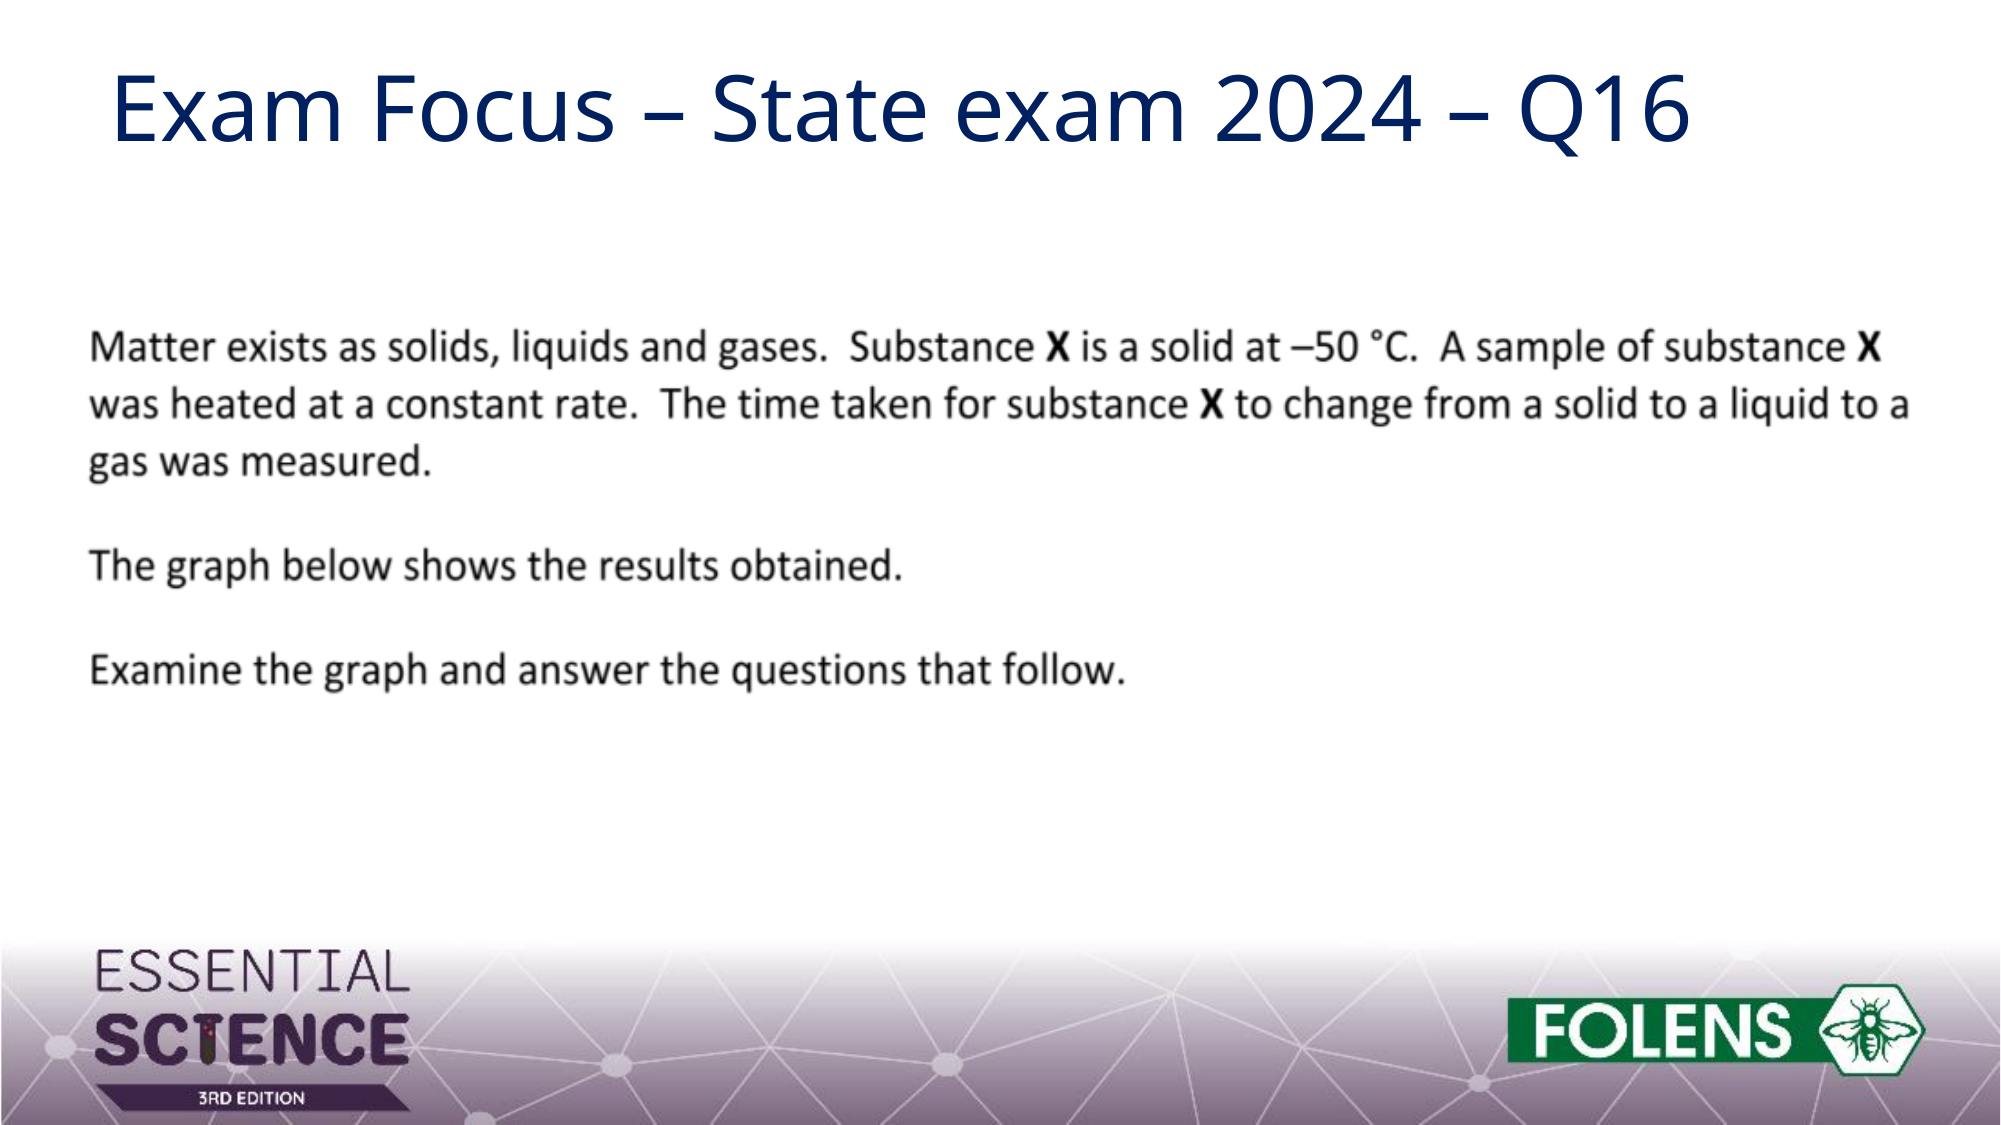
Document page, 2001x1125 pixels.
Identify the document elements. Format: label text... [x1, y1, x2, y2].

picture [0, 0, 2001, 1125]
text_box [26, 111, 1975, 985]
text_box Exam Focus – State exam 2024 – Q16 [94, 29, 2000, 193]
